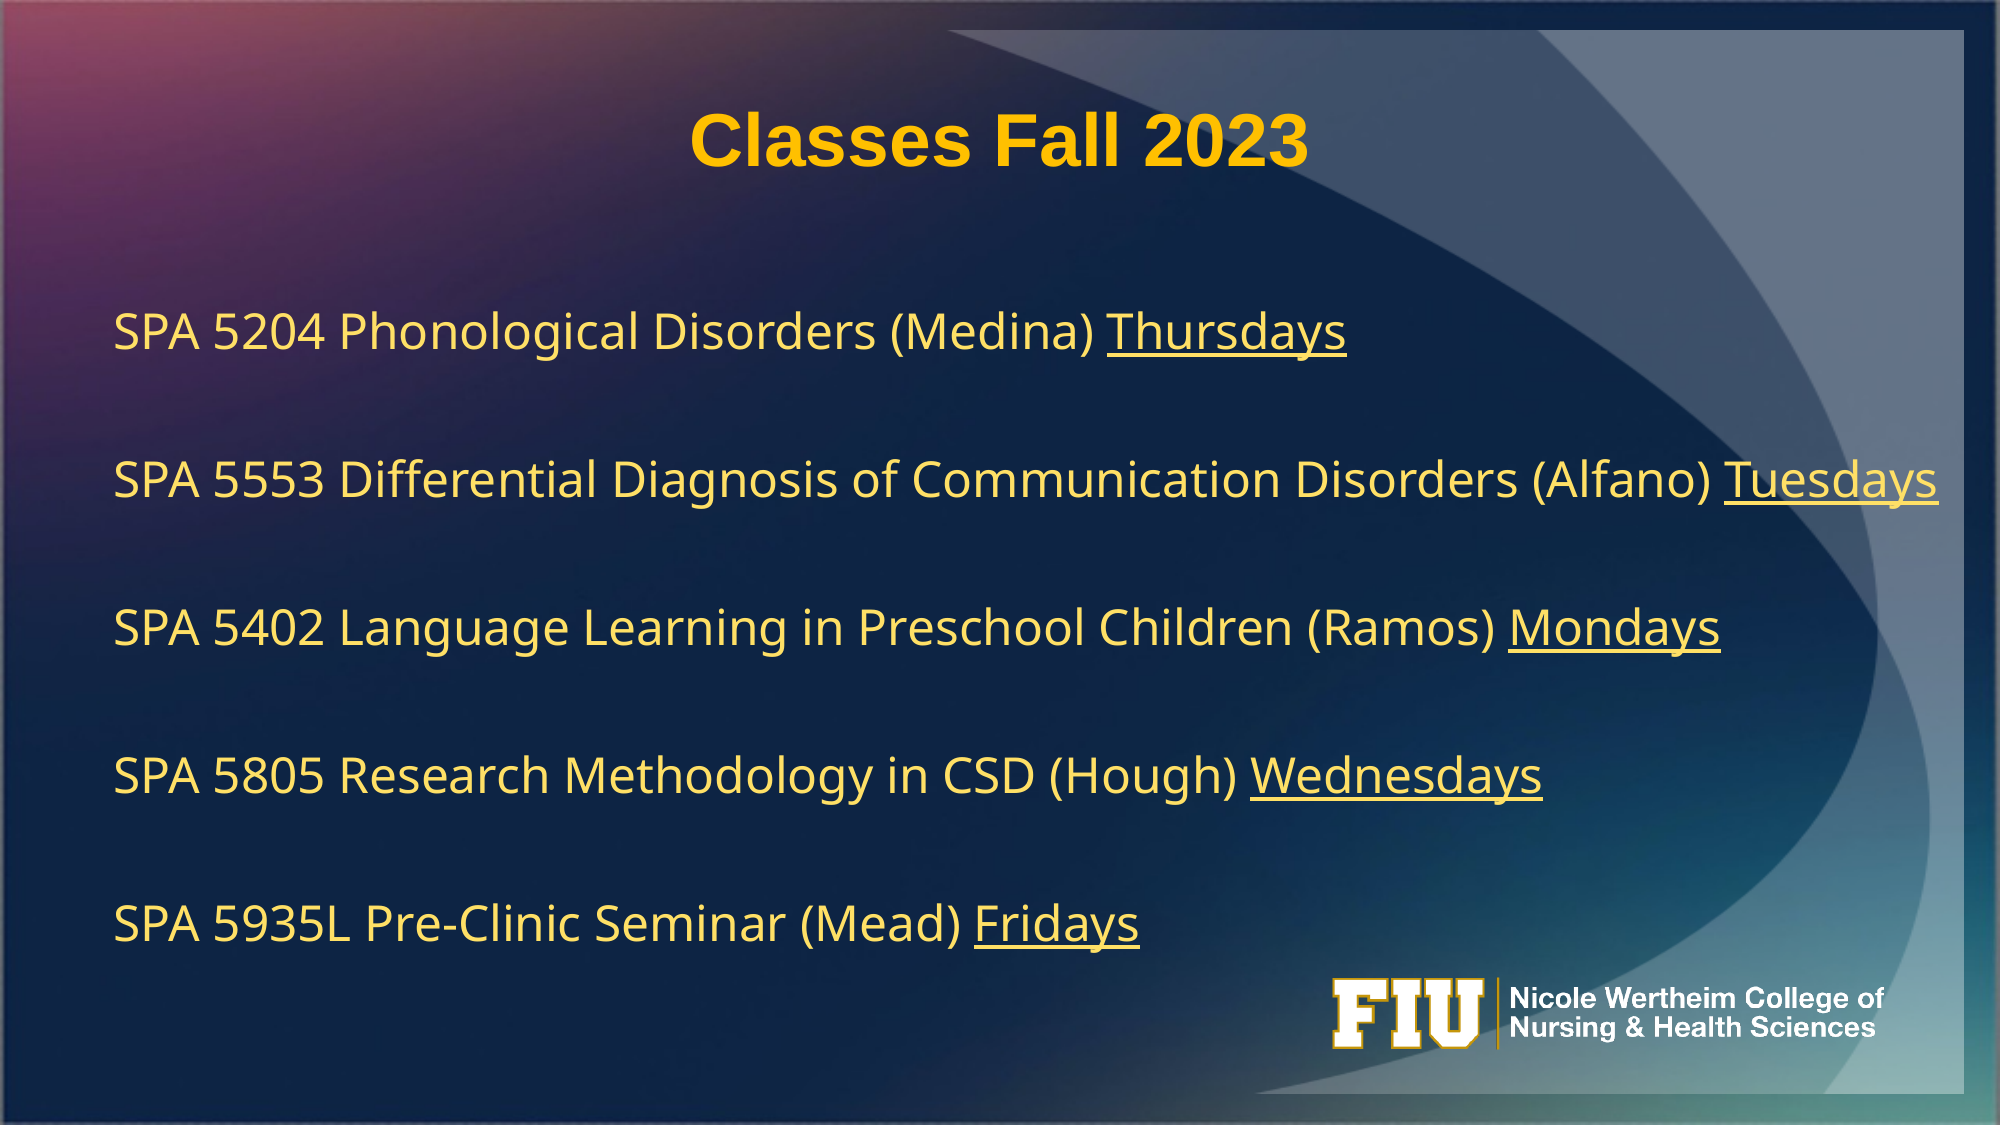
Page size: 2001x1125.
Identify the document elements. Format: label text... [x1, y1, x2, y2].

picture [0, 0, 2000, 1125]
title Classes Fall 2023 [137, 59, 1863, 225]
list SPA 5204 Phonological Disorders (Medina) Thursdays SPA 5553 Differential Diagnosis of Communication Disorders (Alfano) Tuesdays SPA 5402 Language Learning in Preschool Children (Ramos) Mondays SPA 5805 Research Methodology in CSD (Hough) Wednesdays SPA 5935L Pre-Clinic Seminar (Mead) Fridays [98, 299, 1969, 1014]
